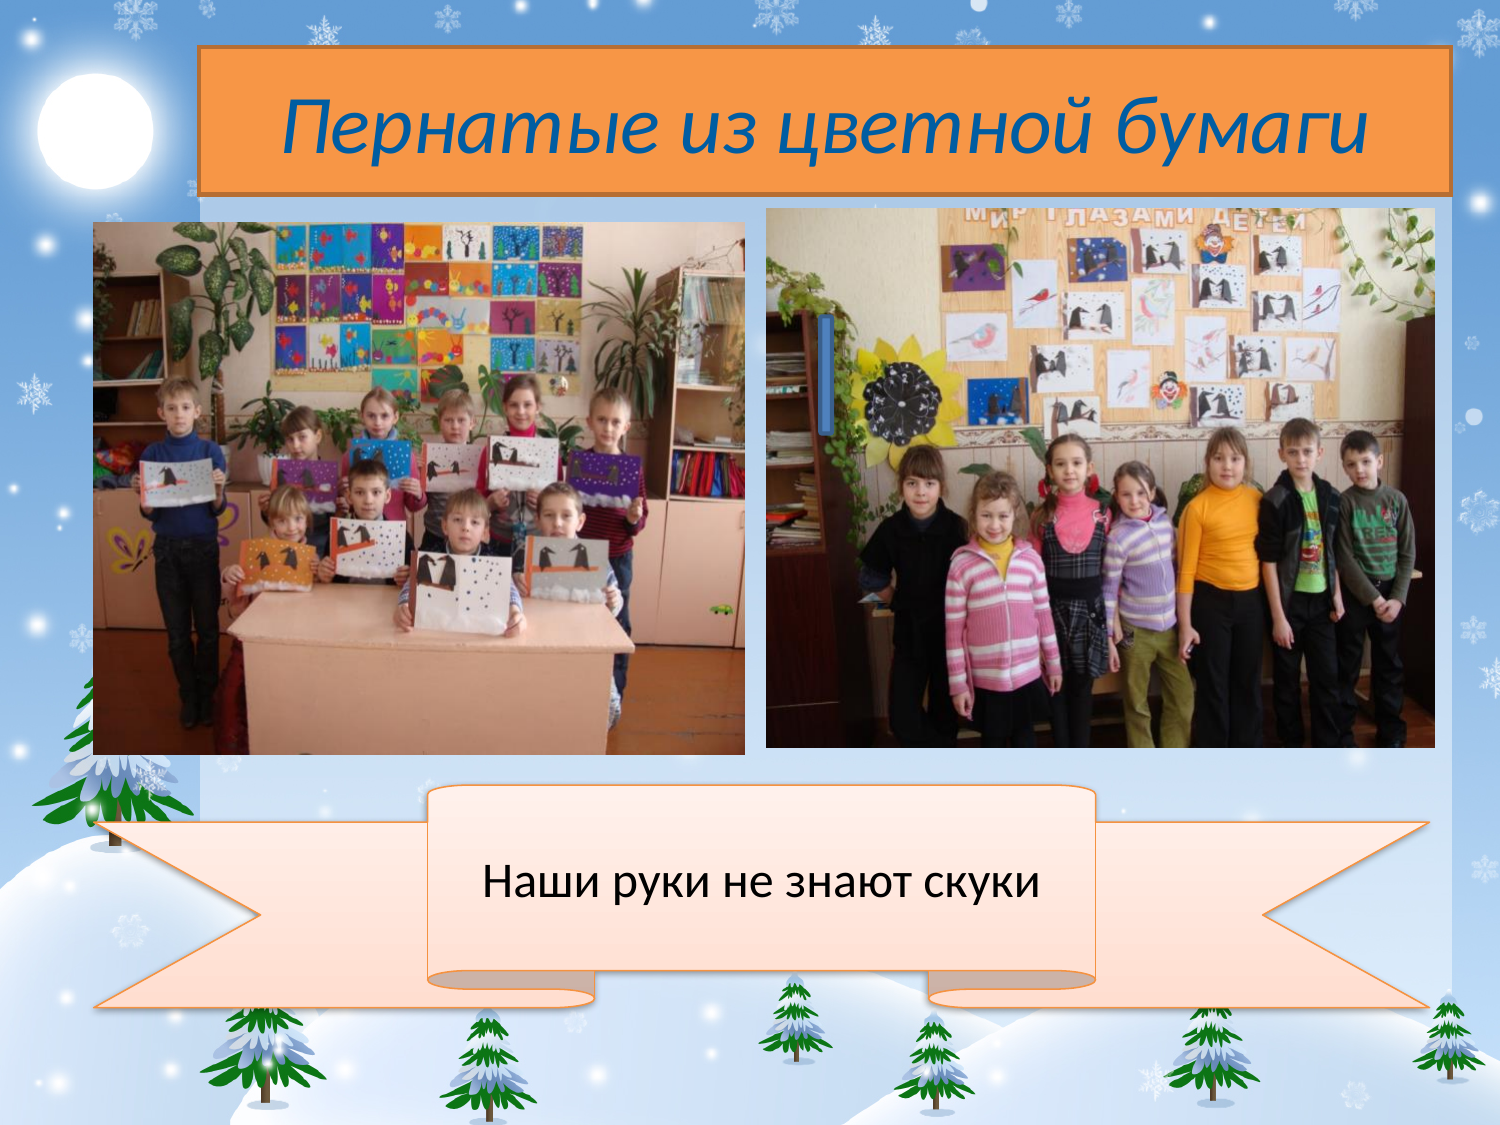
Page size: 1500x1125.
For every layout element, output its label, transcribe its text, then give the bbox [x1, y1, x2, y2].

picture [0, 0, 1500, 1125]
text_box Наши руки не знают скуки [92, 784, 1431, 1009]
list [93, 222, 745, 755]
title Пернатые из цветной бумаги [197, 45, 1453, 197]
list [766, 207, 1435, 748]
